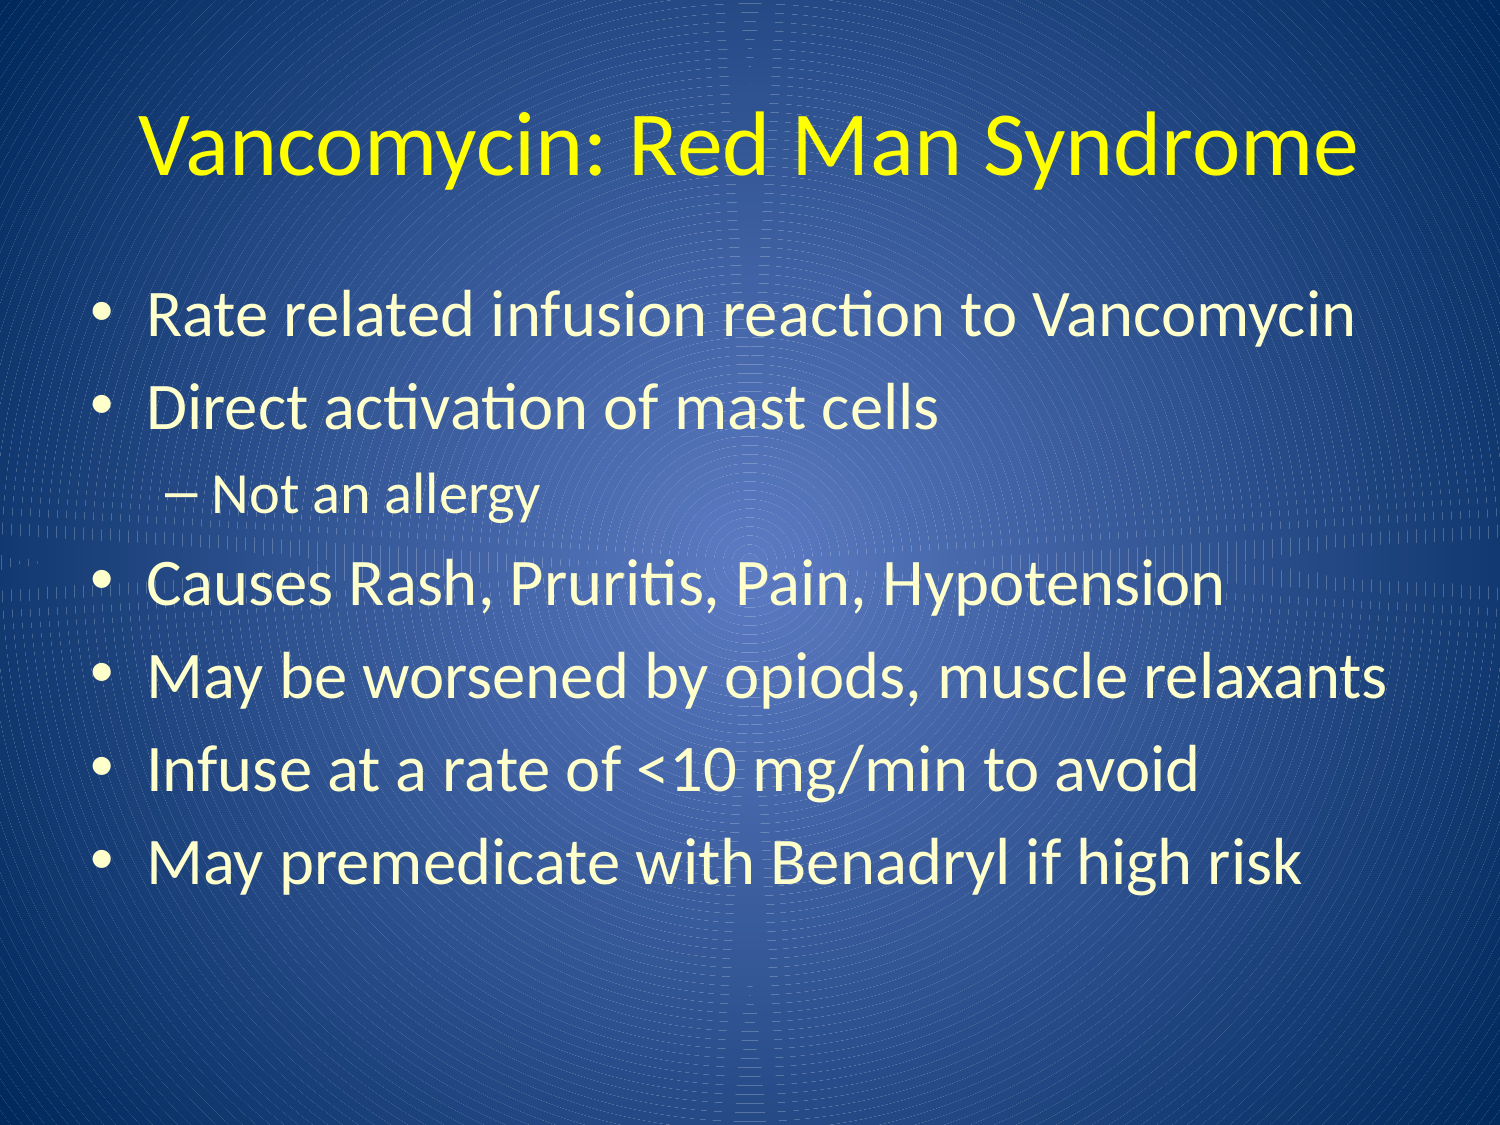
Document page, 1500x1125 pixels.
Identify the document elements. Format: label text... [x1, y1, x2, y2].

list Rate related infusion reaction to Vancomycin Direct activation of mast cells Not an allergy Causes Rash, Pruritis, Pain, Hypotension May be worsened by opiods, muscle relaxants Infuse at a rate of <10 mg/min to avoid May premedicate with Benadryl if high risk [75, 262, 1425, 1005]
title Vancomycin: Red Man Syndrome [75, 45, 1425, 233]
